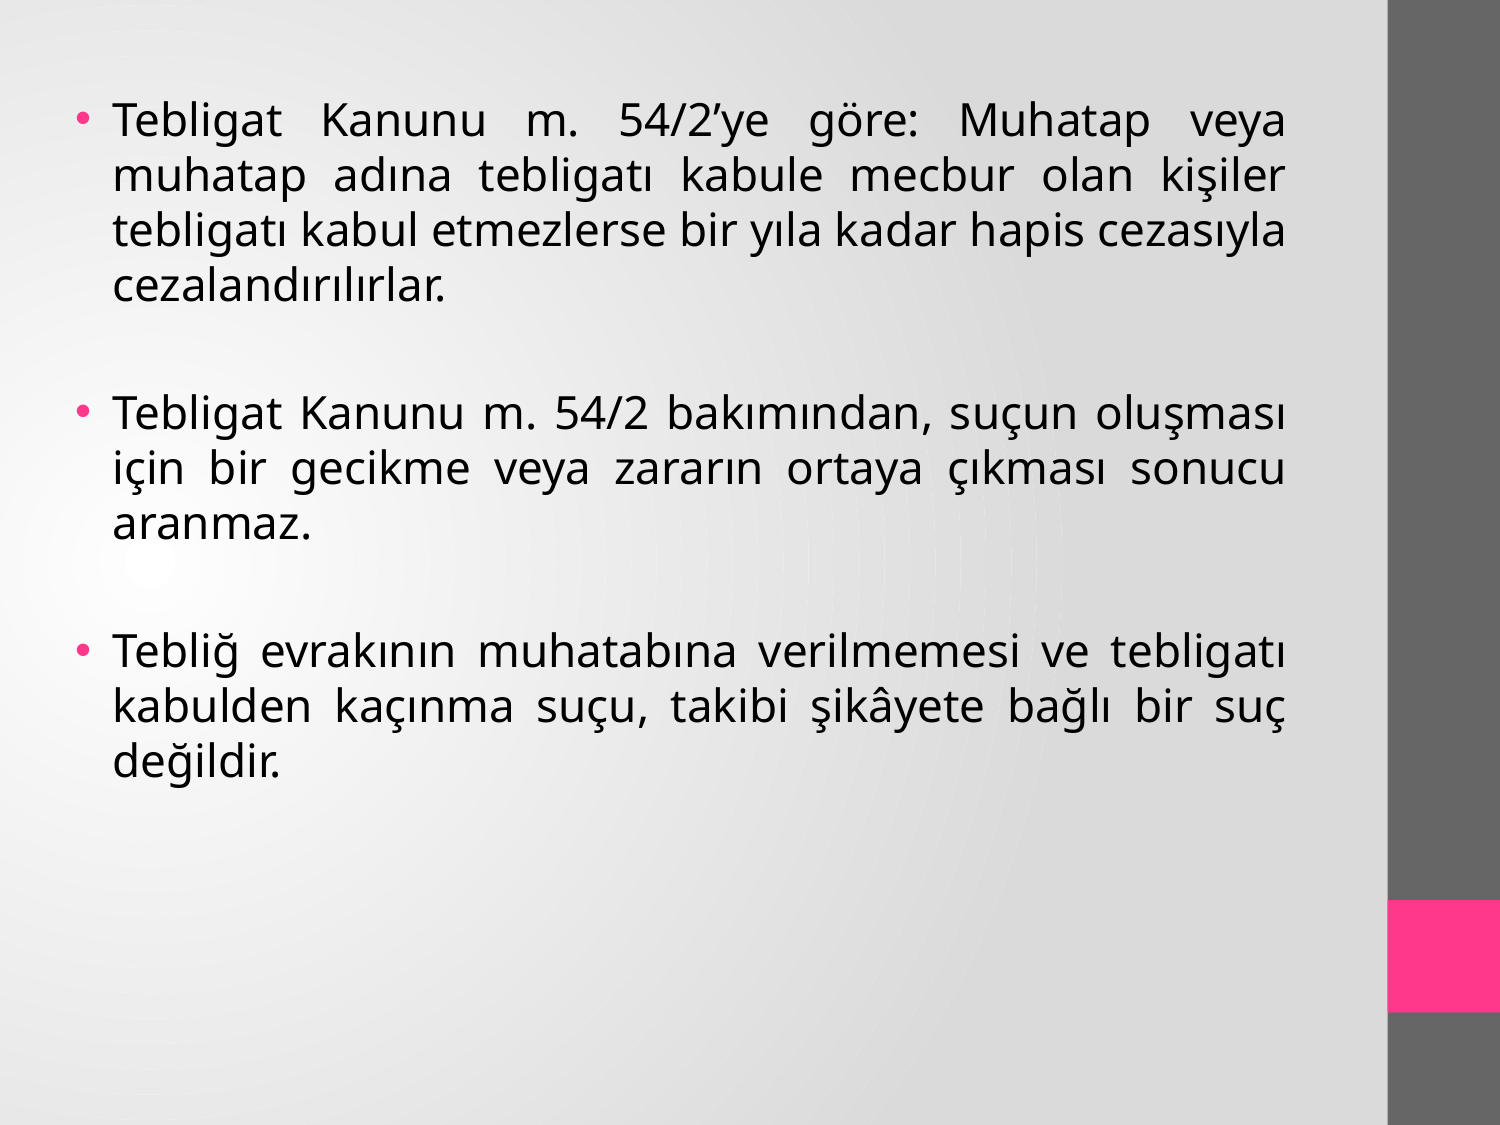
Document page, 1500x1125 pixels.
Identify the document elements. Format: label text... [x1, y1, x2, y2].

list Tebligat Kanunu m. 54/2’ye göre: Muhatap veya muhatap adına tebligatı kabule mecbur olan kişiler tebligatı kabul etmezlerse bir yıla kadar hapis cezasıyla cezalandırılırlar. Tebligat Kanunu m. 54/2 bakımından, suçun oluşması için bir gecikme veya zararın ortaya çıkması sonucu aranmaz. Tebliğ evrakının muhatabına verilmemesi ve tebligatı kabulden kaçınma suçu, takibi şikâyete bağlı bir suç değildir. [41, 19, 1304, 1035]
